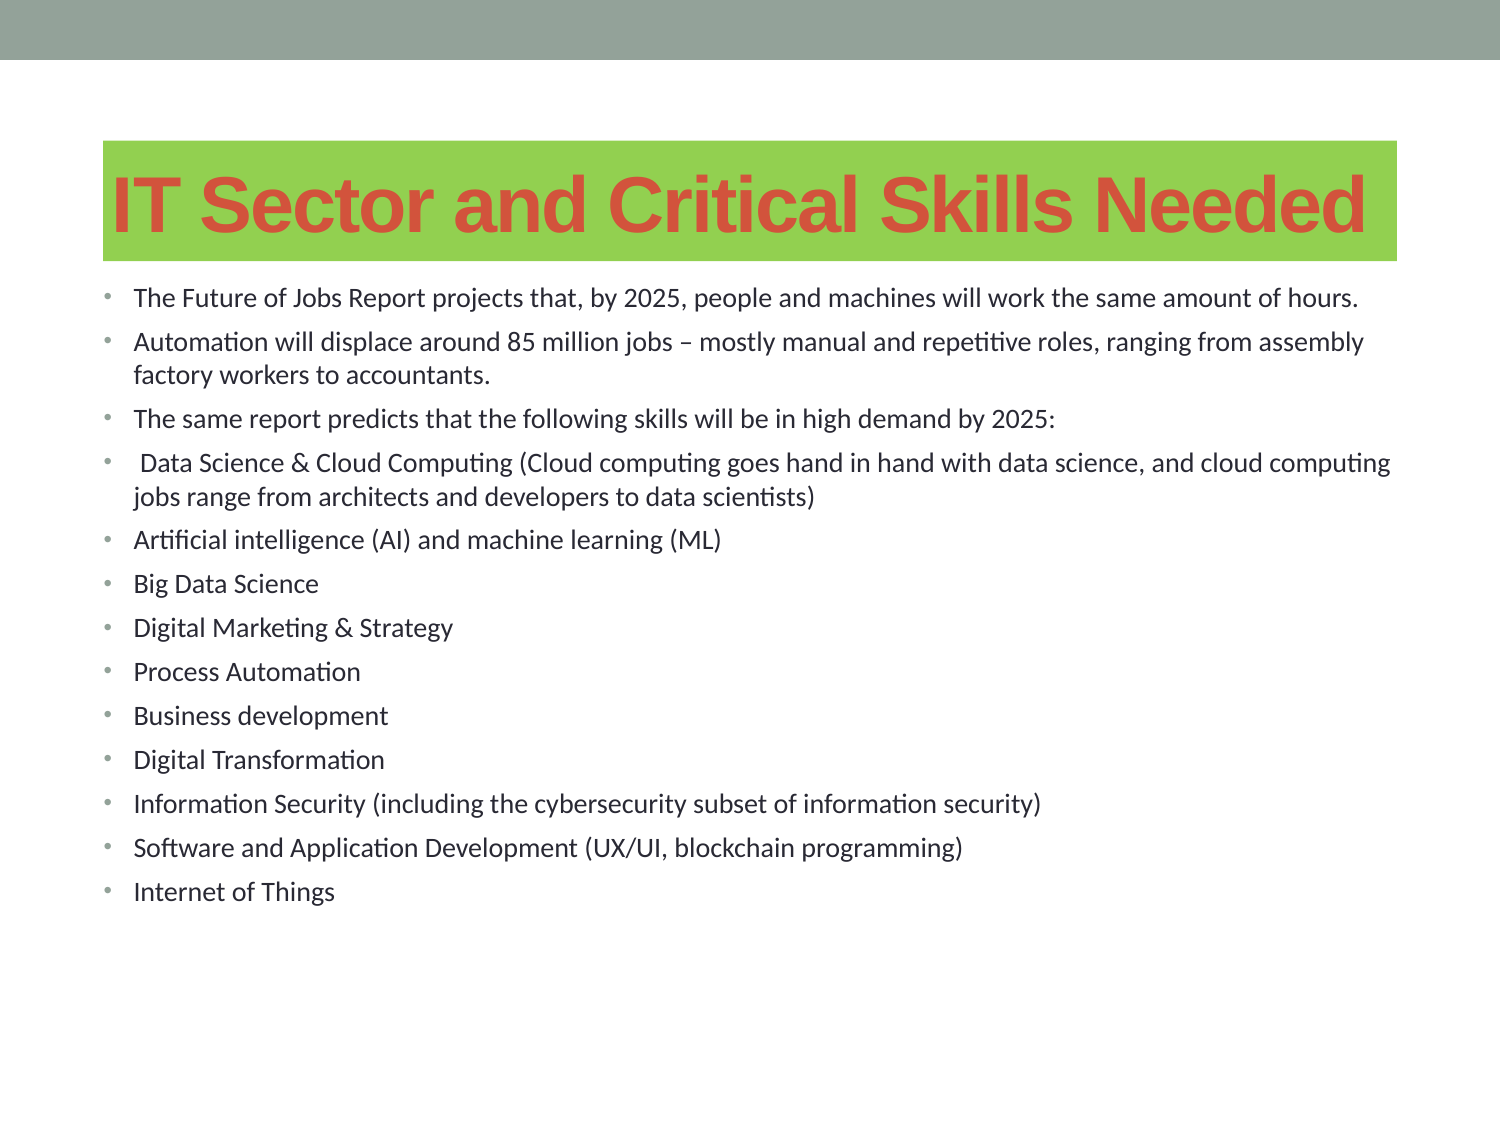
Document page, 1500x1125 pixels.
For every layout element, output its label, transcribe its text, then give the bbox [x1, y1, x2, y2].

title IT Sector and Critical Skills Needed [102, 140, 1398, 262]
list The Future of Jobs Report projects that, by 2025, people and machines will work the same amount of hours. Automation will displace around 85 million jobs – mostly manual and repetitive roles, ranging from assembly factory workers to accountants. The same report predicts that the following skills will be in high demand by 2025: Data Science & Cloud Computing (Cloud computing goes hand in hand with data science, and cloud computing jobs range from architects and developers to data scientists) Artificial intelligence (AI) and machine learning (ML) Big Data Science Digital Marketing & Strategy Process Automation Business development Digital Transformation Information Security (including the cybersecurity subset of information security) Software and Application Development (UX/UI, blockchain programming) Internet of Things [95, 271, 1422, 979]
